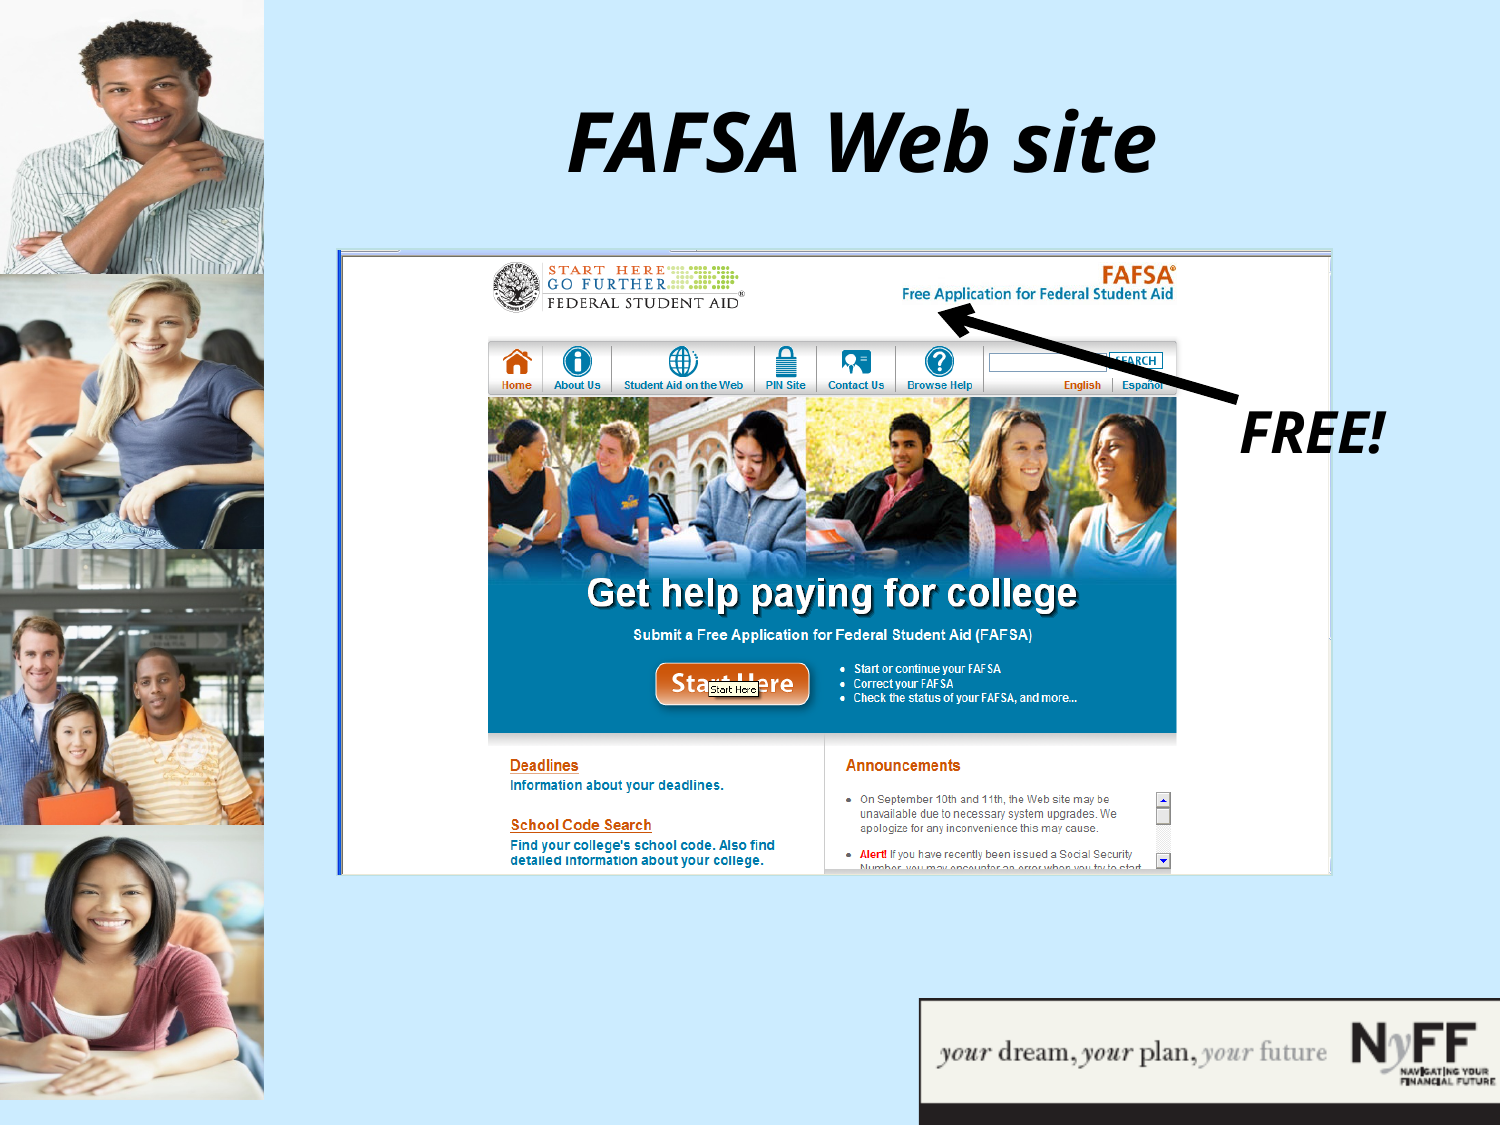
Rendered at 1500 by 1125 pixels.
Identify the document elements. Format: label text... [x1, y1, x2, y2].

list [269, 262, 1476, 1006]
picture [0, 0, 265, 1100]
title FAFSA Web site [299, 44, 1426, 233]
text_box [937, 312, 1238, 401]
picture [337, 249, 1332, 876]
picture [918, 998, 1500, 1125]
text_box FREE! [1335, 387, 1463, 473]
